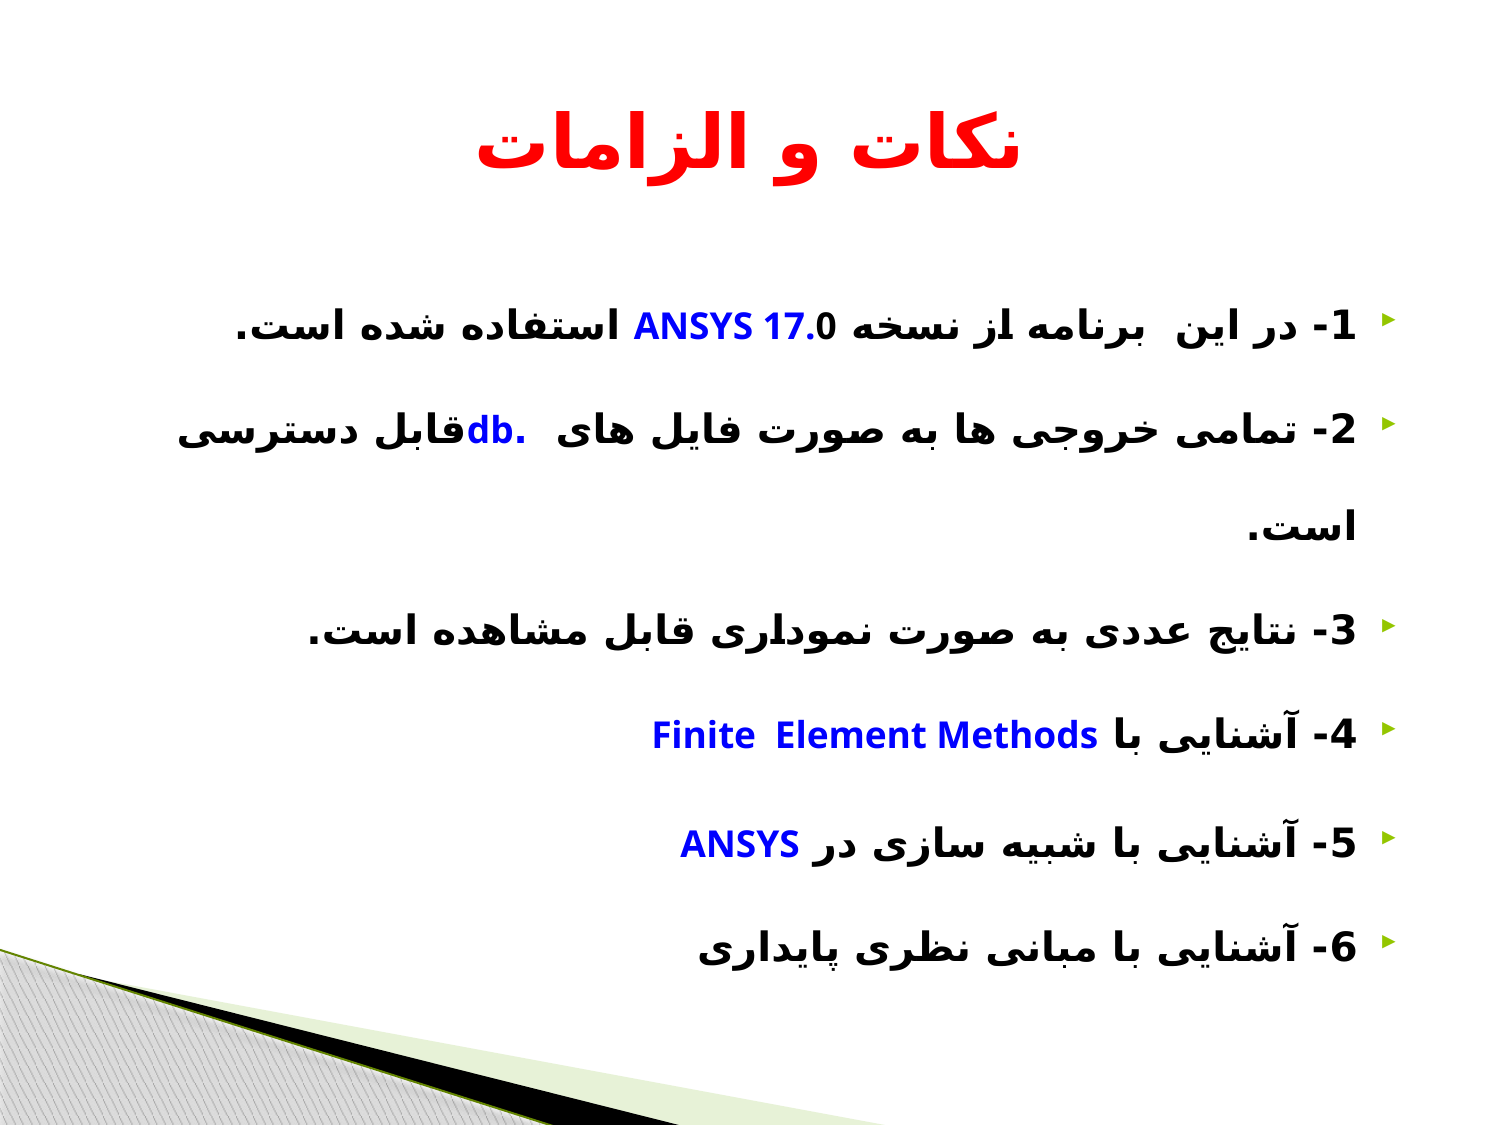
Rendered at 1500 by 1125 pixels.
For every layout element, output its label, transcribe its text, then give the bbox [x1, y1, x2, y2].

list 1- در این برنامه از نسخه ANSYS 17.0 استفاده شده است. 2- تمامی خروجی ها به صورت فایل های .dbقابل دسترسی است. 3- نتایج عددی به صورت نموداری قابل مشاهده است. 4- آشنایی با Finite Element Methods 5- آشنایی با شبیه سازی در ANSYS 6- آشنایی با مبانی نظری پایداری [75, 243, 1425, 986]
title نکات و الزامات [75, 45, 1425, 233]
